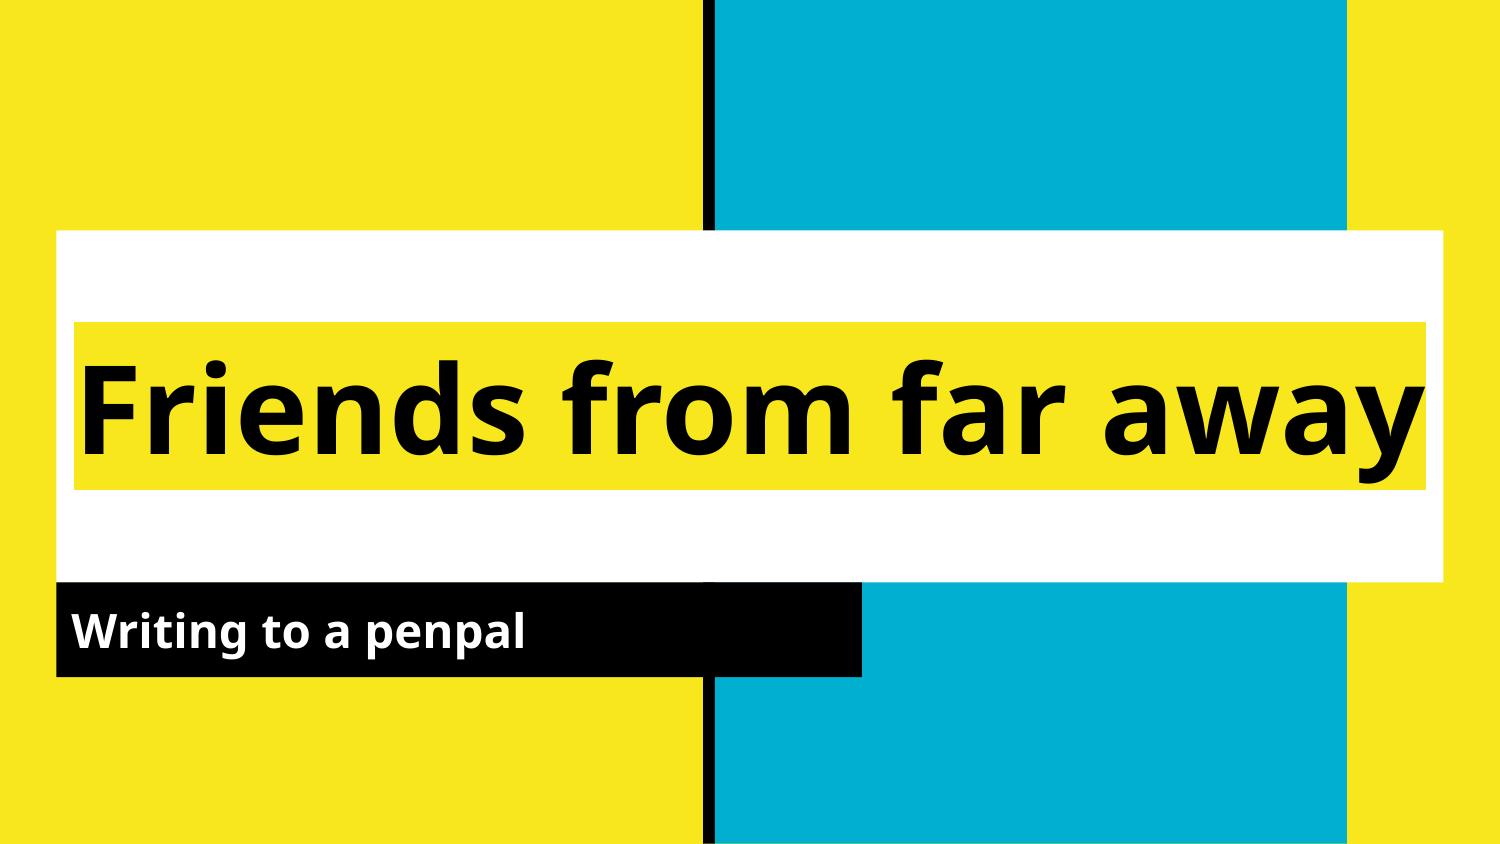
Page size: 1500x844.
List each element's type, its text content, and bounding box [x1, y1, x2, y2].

subtitle Writing to a penpal [56, 582, 862, 678]
title Friends from far away [56, 230, 1444, 583]
